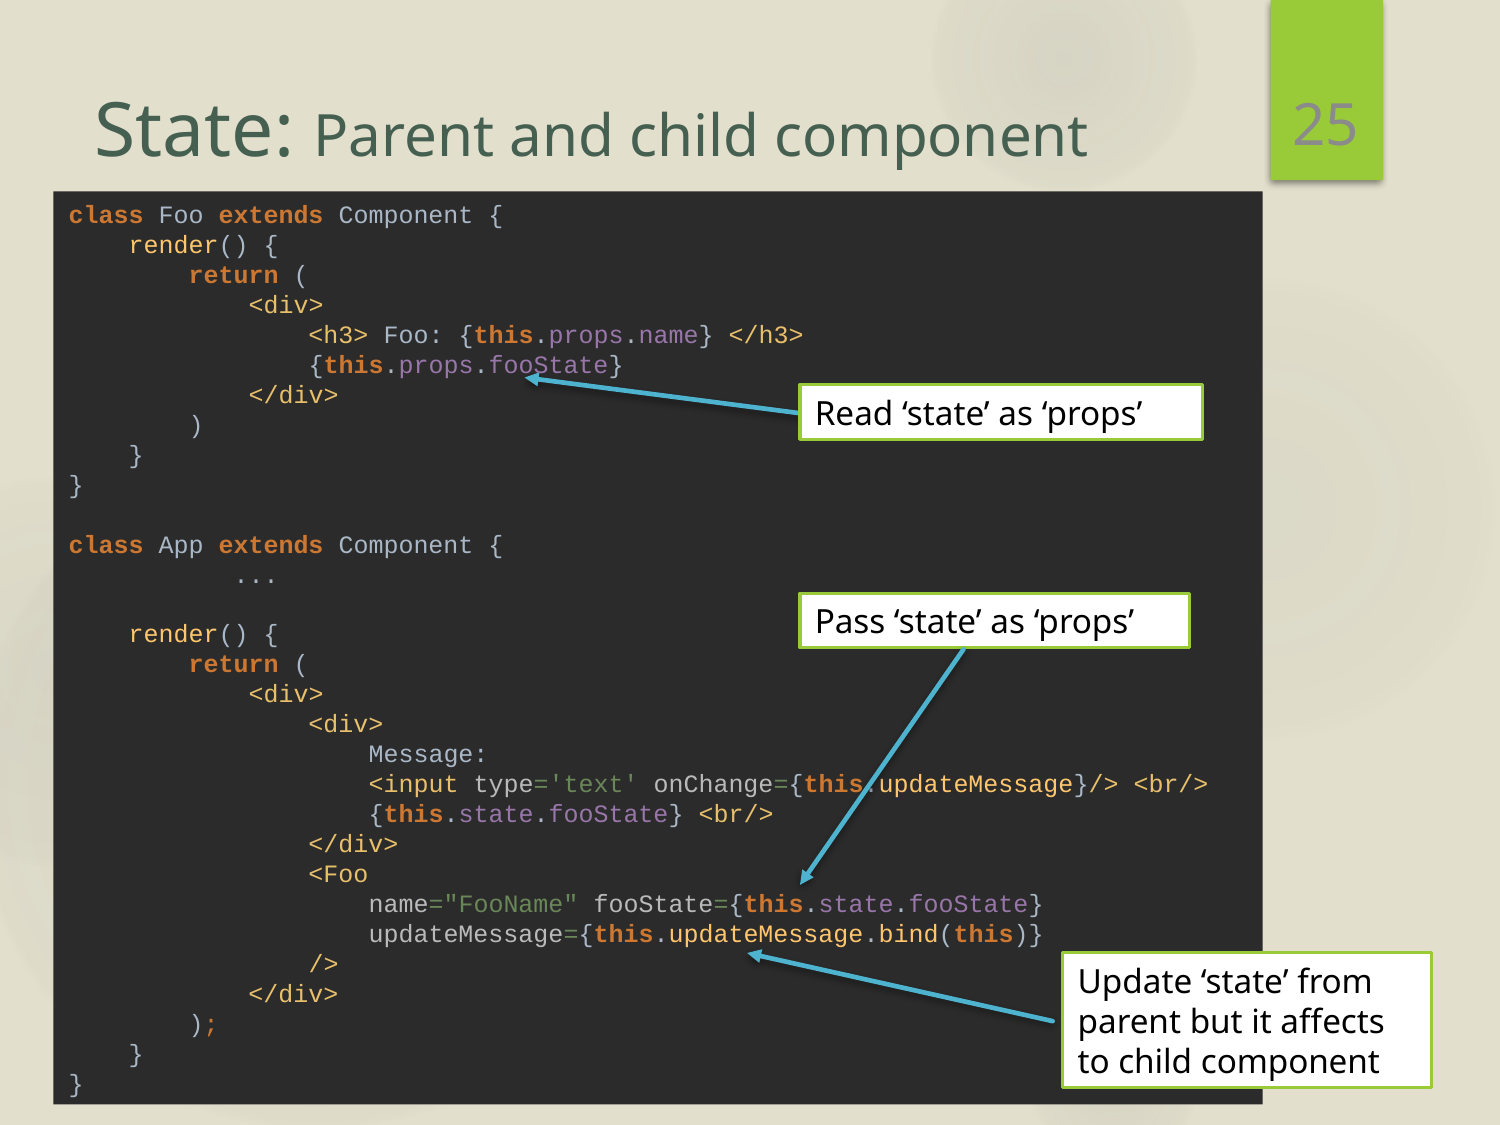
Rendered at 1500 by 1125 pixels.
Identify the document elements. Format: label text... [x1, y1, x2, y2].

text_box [524, 377, 878, 424]
slide_number 25 [1273, 48, 1378, 175]
text_box class Foo extends Component { render() { return ( <div> <h3> Foo: {this.props.name} </h3> {this.props.fooState} </div> ) } } class App extends Component { ... render() { return ( <div> <div> Message: <input type='text' onChange={this.updateMessage}/> <br/> {this.state.fooState} <br/> </div> <Foo name="FooName" fooState={this.state.fooState} updateMessage={this.updateMessage.bind(this)} /> </div> ); } } [53, 191, 1263, 1105]
text_box Read ‘state’ as ‘props’ [798, 383, 1204, 441]
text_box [799, 649, 964, 886]
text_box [746, 952, 1053, 1022]
text_box Update ‘state’ from parent but it affects to child component [1061, 951, 1433, 1089]
text_box Pass ‘state’ as ‘props’ [798, 592, 1191, 649]
title State: Parent and child component [79, 74, 1237, 188]
